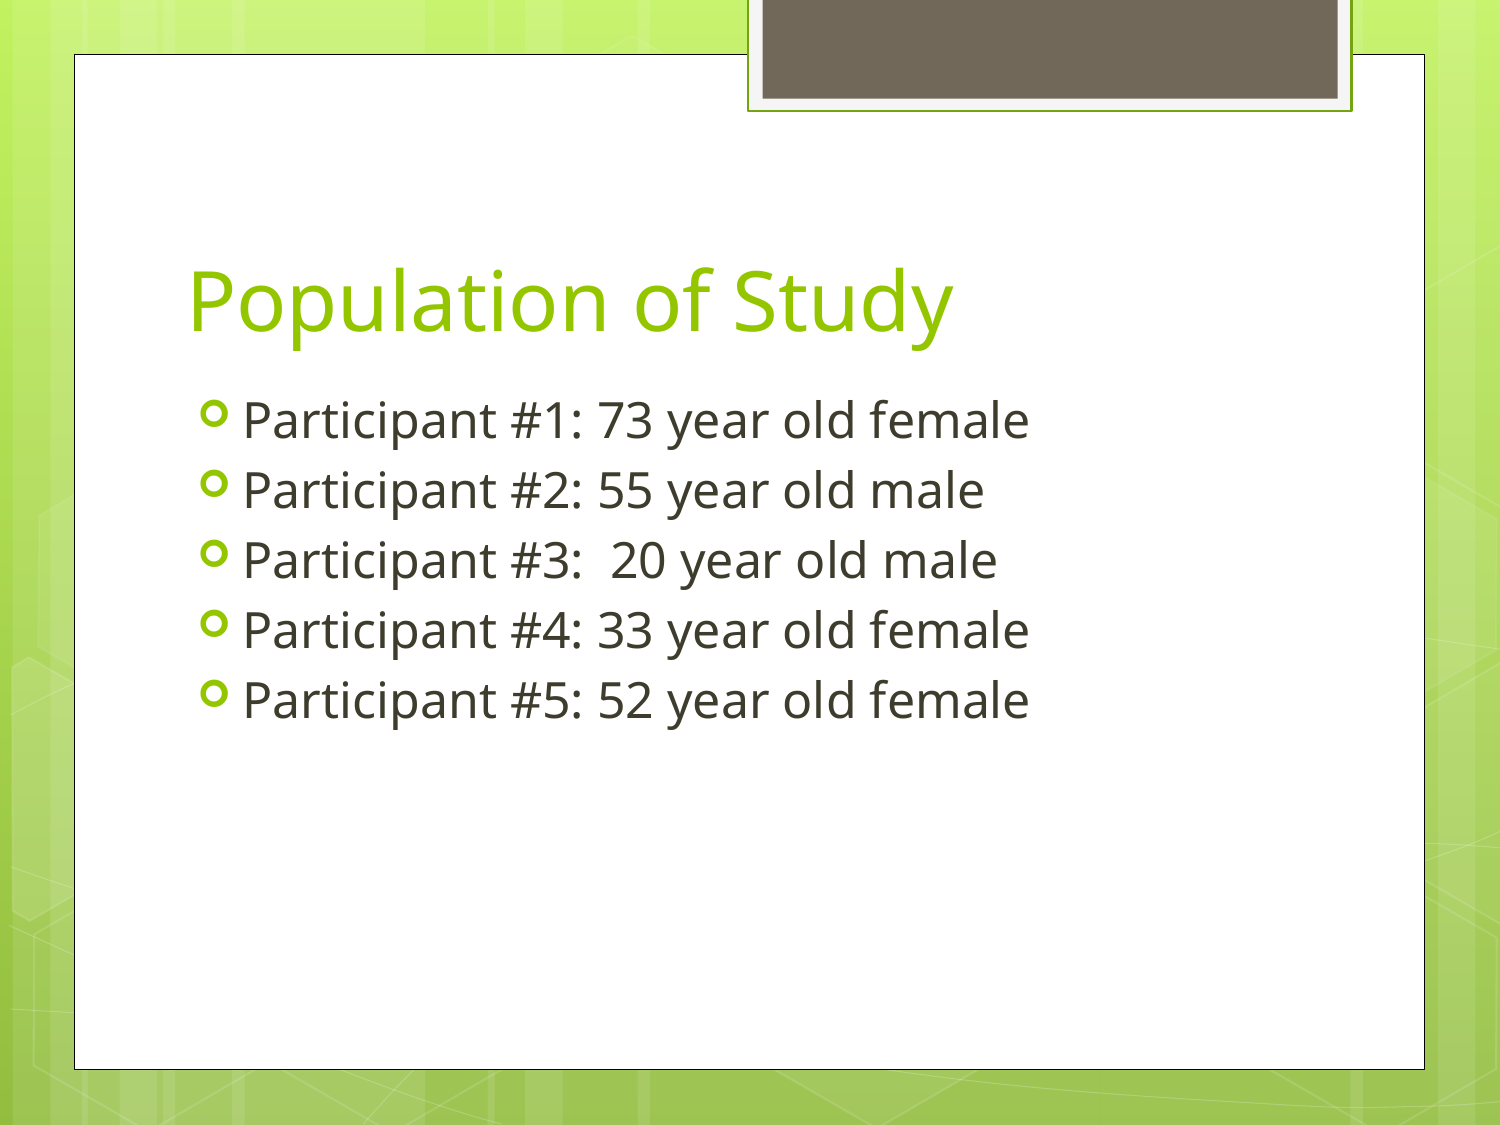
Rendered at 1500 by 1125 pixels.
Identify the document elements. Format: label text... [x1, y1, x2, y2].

title Population of Study [171, 168, 1324, 357]
list Participant #1: 73 year old female Participant #2: 55 year old male Participant #3: 20 year old male Participant #4: 33 year old female Participant #5: 52 year old female [171, 381, 1283, 957]
